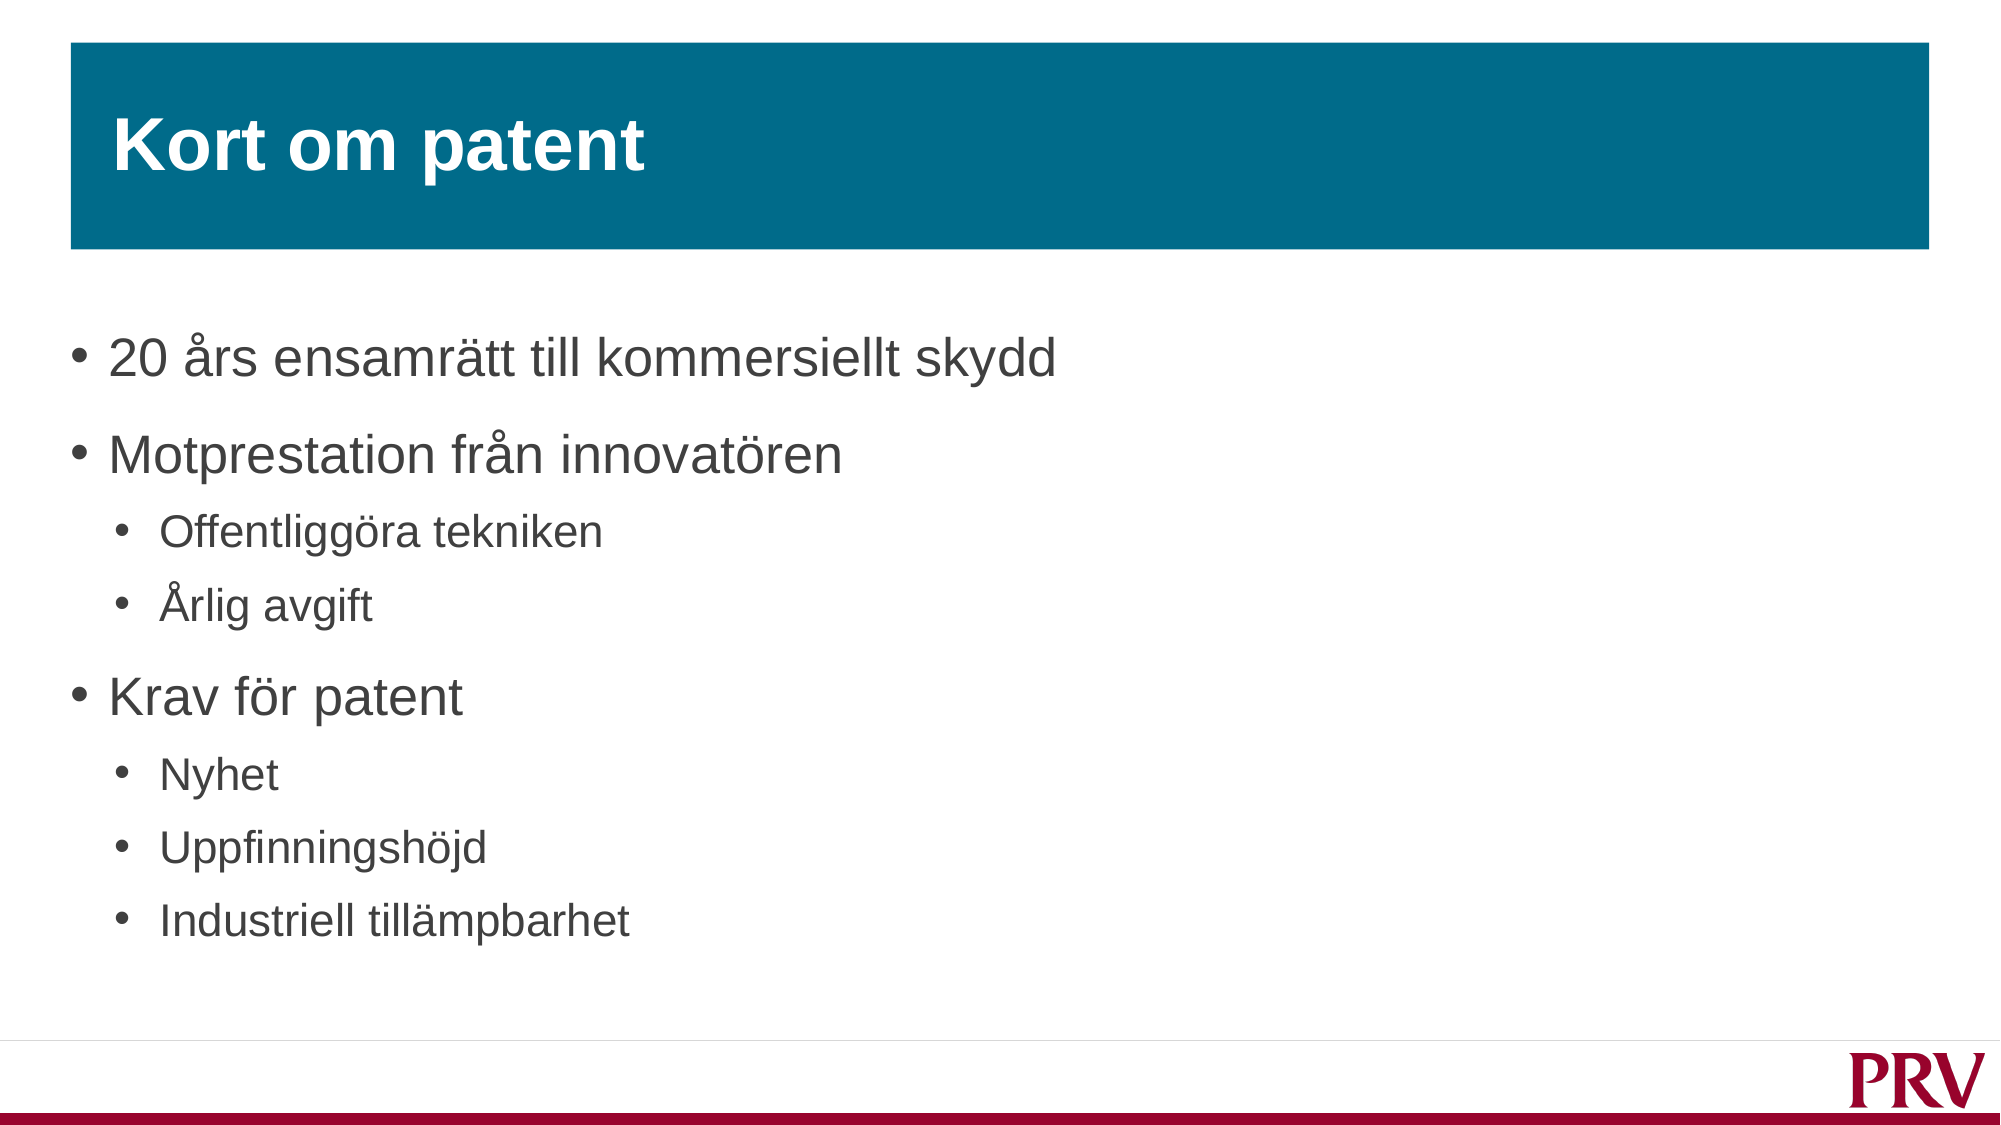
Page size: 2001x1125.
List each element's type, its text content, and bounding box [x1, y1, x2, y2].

picture [1849, 1053, 1985, 1109]
title Kort om patent [70, 42, 1930, 250]
list 20 års ensamrätt till kommersiellt skydd Motprestation från innovatören Offentliggöra tekniken Årlig avgift Krav för patent Nyhet Uppfinningshöjd Industriell tillämpbarhet [70, 316, 1580, 1016]
